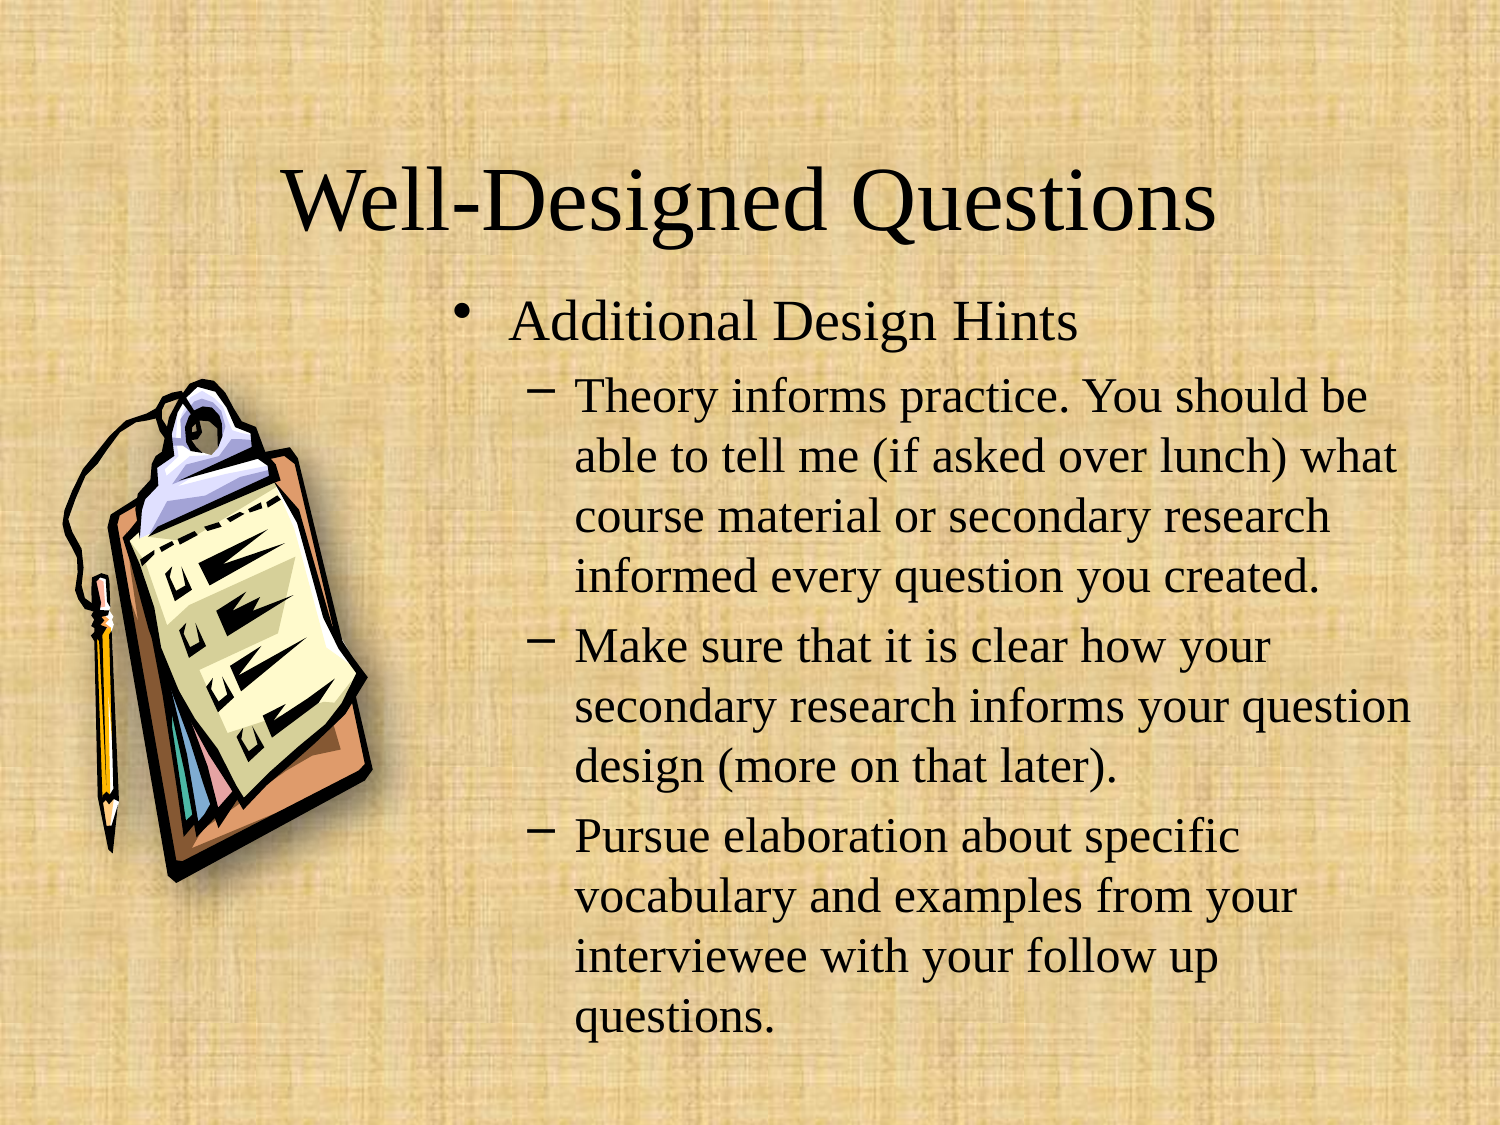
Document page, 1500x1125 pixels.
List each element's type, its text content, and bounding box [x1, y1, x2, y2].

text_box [62, 374, 376, 888]
picture [0, 0, 1500, 1125]
title Well-Designed Questions [112, 99, 1388, 288]
list Additional Design Hints Theory informs practice. You should be able to tell me (if asked over lunch) what course material or secondary research informed every question you created. Make sure that it is clear how your secondary research informs your question design (more on that later). Pursue elaboration about specific vocabulary and examples from your interviewee with your follow up questions. [437, 274, 1438, 1038]
